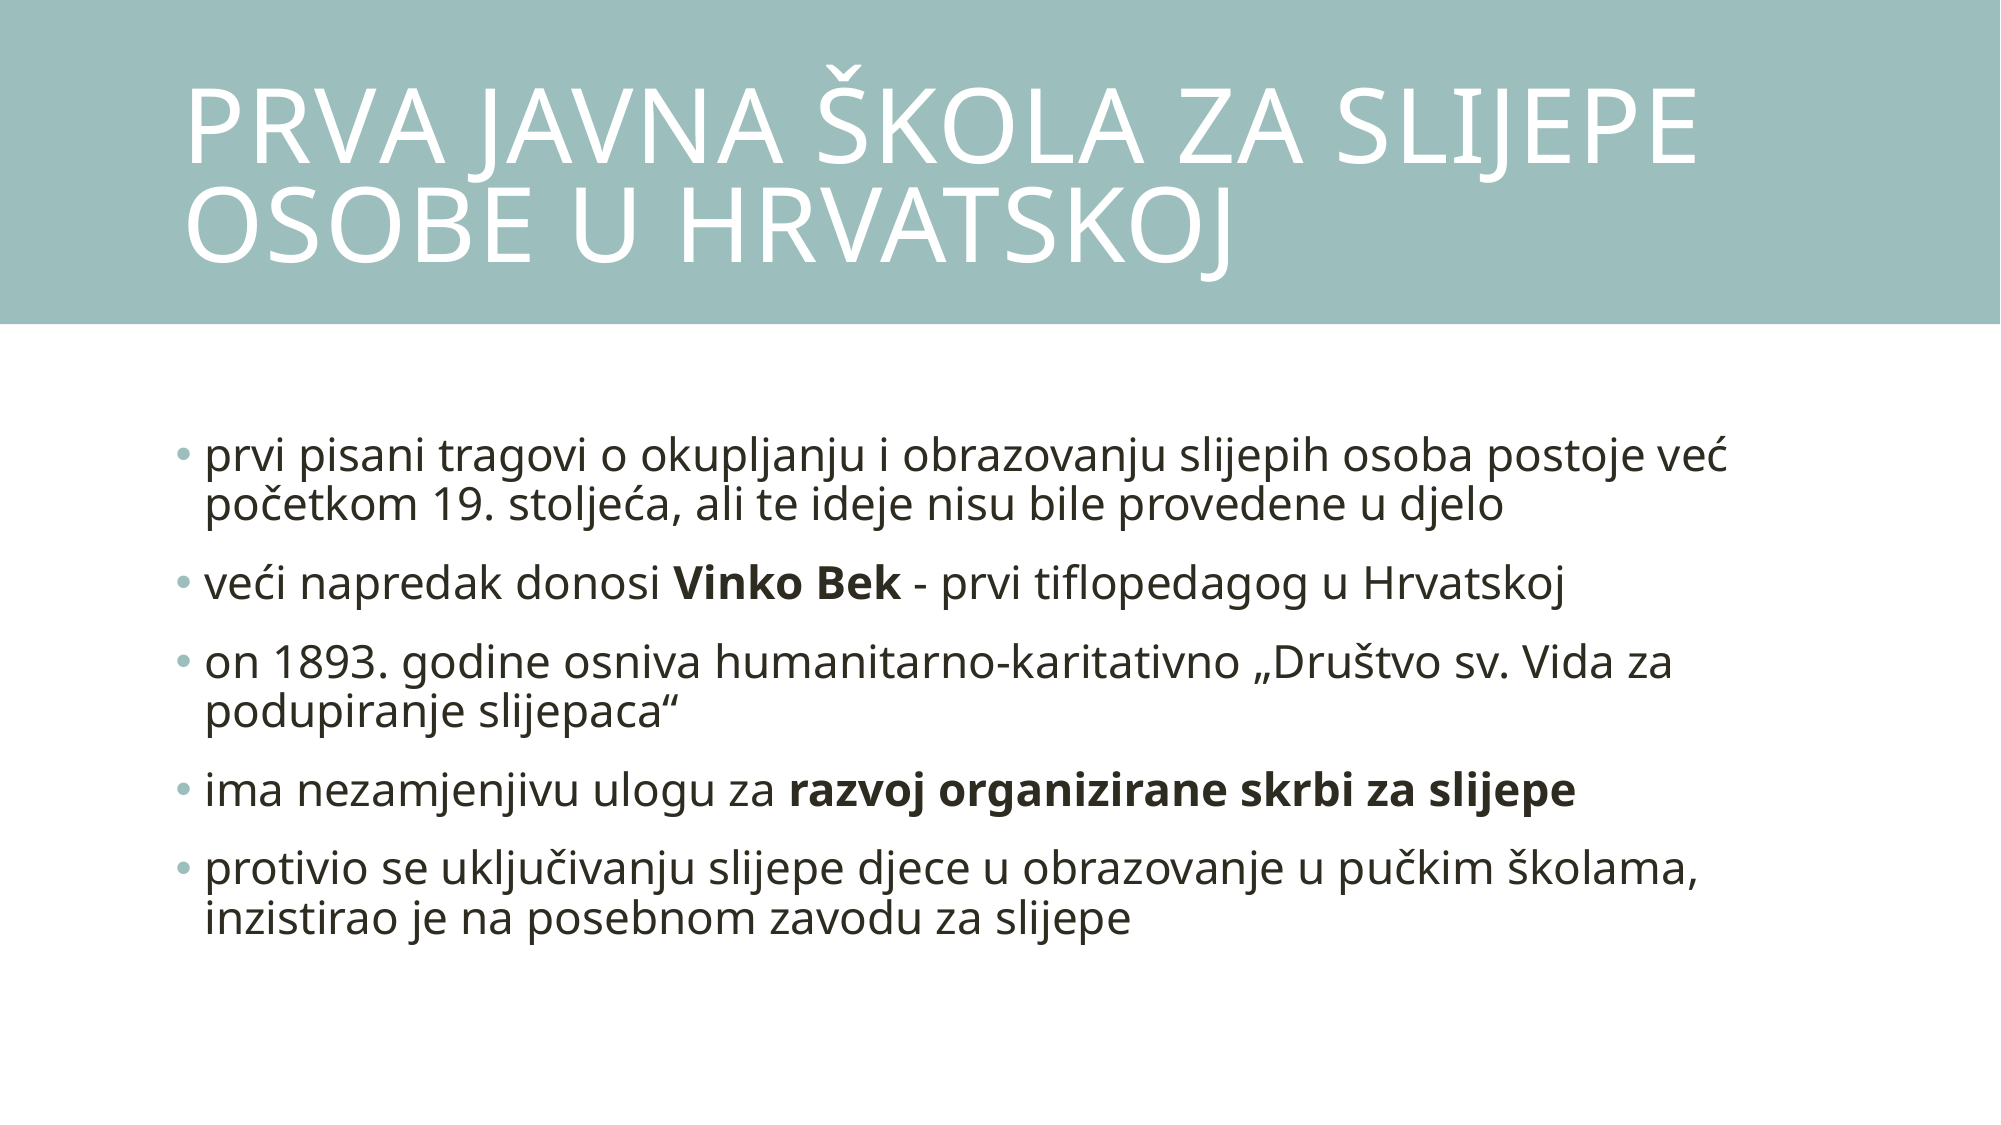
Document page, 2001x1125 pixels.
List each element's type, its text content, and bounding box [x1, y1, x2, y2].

text_box Prva javna škola za slijepe osobe U HRVATSKOJ [168, 60, 1763, 306]
text_box prvi pisani tragovi o okupljanju i obrazovanju slijepih osoba postoje već početkom 19. stoljeća, ali te ideje nisu bile provedene u djelo veći napredak donosi Vinko Bek - prvi tiflopedagog u Hrvatskoj on 1893. godine osniva humanitarno-karitativno „Društvo sv. Vida za podupiranje slijepaca“ ima nezamjenjivu ulogu za razvoj organizirane skrbi za slijepe protivio se uključivanju slijepe djece u obrazovanje u pučkim školama, inzistirao je na posebnom zavodu za slijepe [168, 424, 1763, 1018]
text_box [0, 0, 2000, 326]
